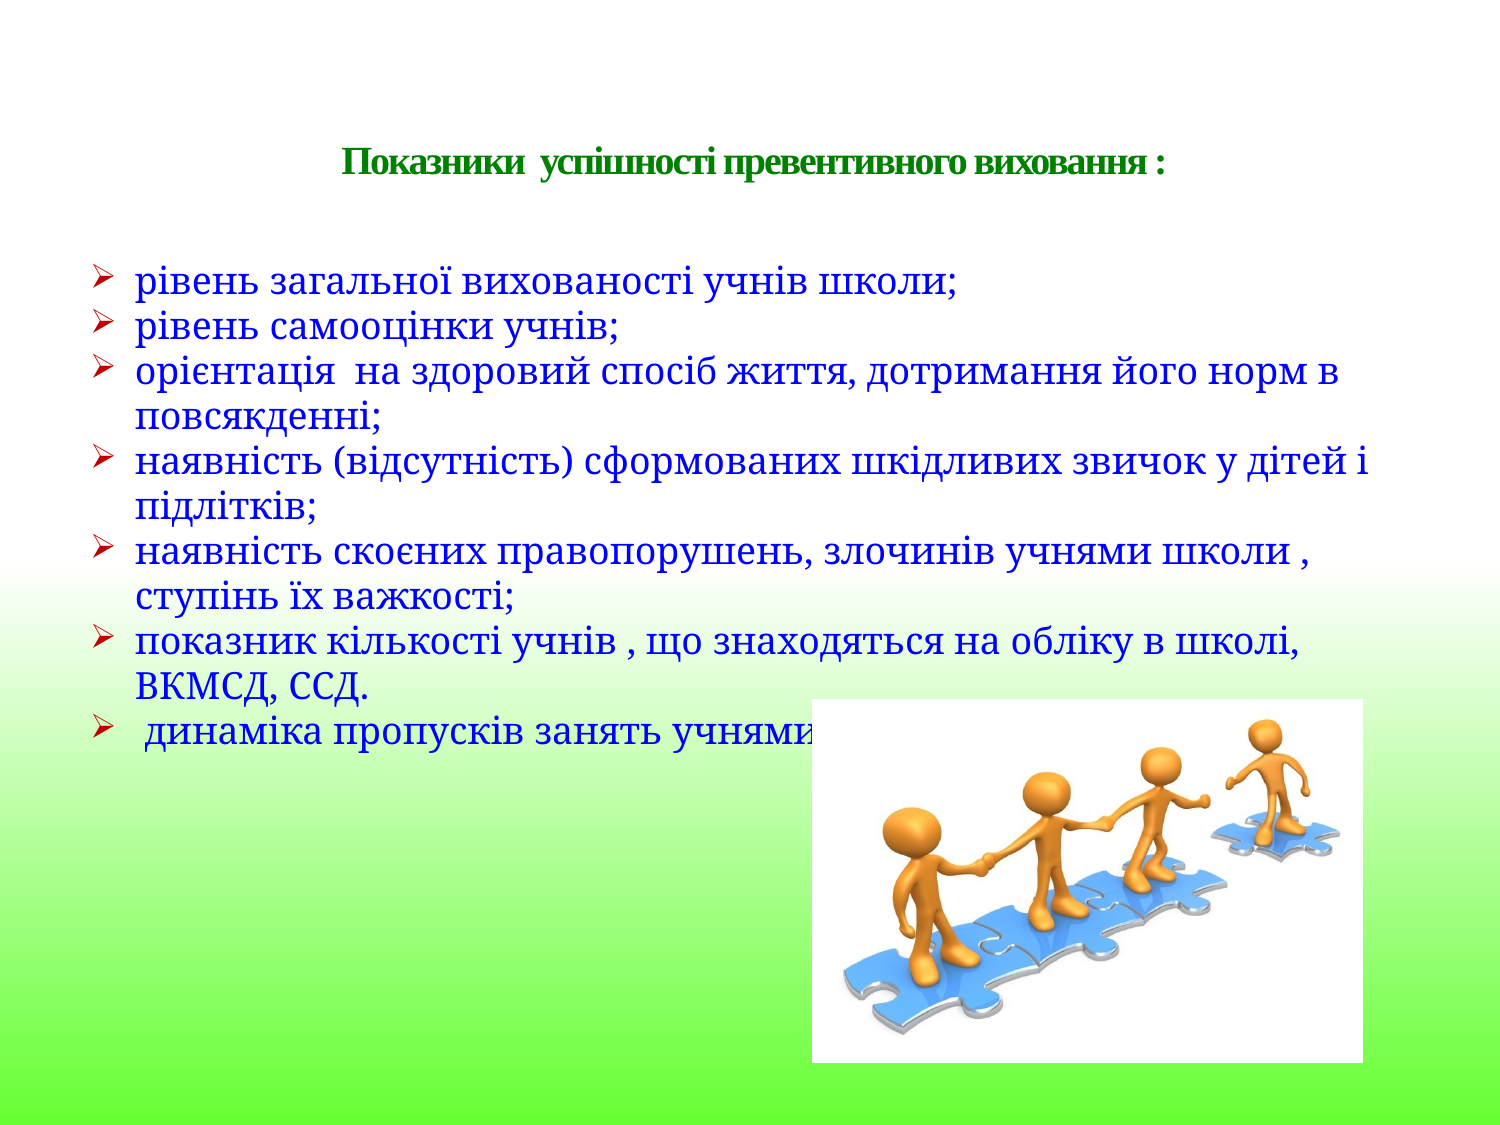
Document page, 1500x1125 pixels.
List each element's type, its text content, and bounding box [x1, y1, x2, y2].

picture [812, 699, 1363, 1063]
title Показники успішності превентивного виховання : [74, 41, 1425, 238]
list рівень загальної вихованості учнів школи; рівень самооцінки учнів; орієнтація на здоровий спосіб життя, дотримання його норм в повсякденні; наявність (відсутність) сформованих шкідливих звичок у дітей і підлітків; наявність скоєних правопорушень, злочинів учнями школи , ступінь їх важкості; показник кількості учнів , що знаходяться на обліку в школі, ВКМСД, ССД. динаміка пропусків занять учнями без поважних причин ; [74, 249, 1426, 776]
